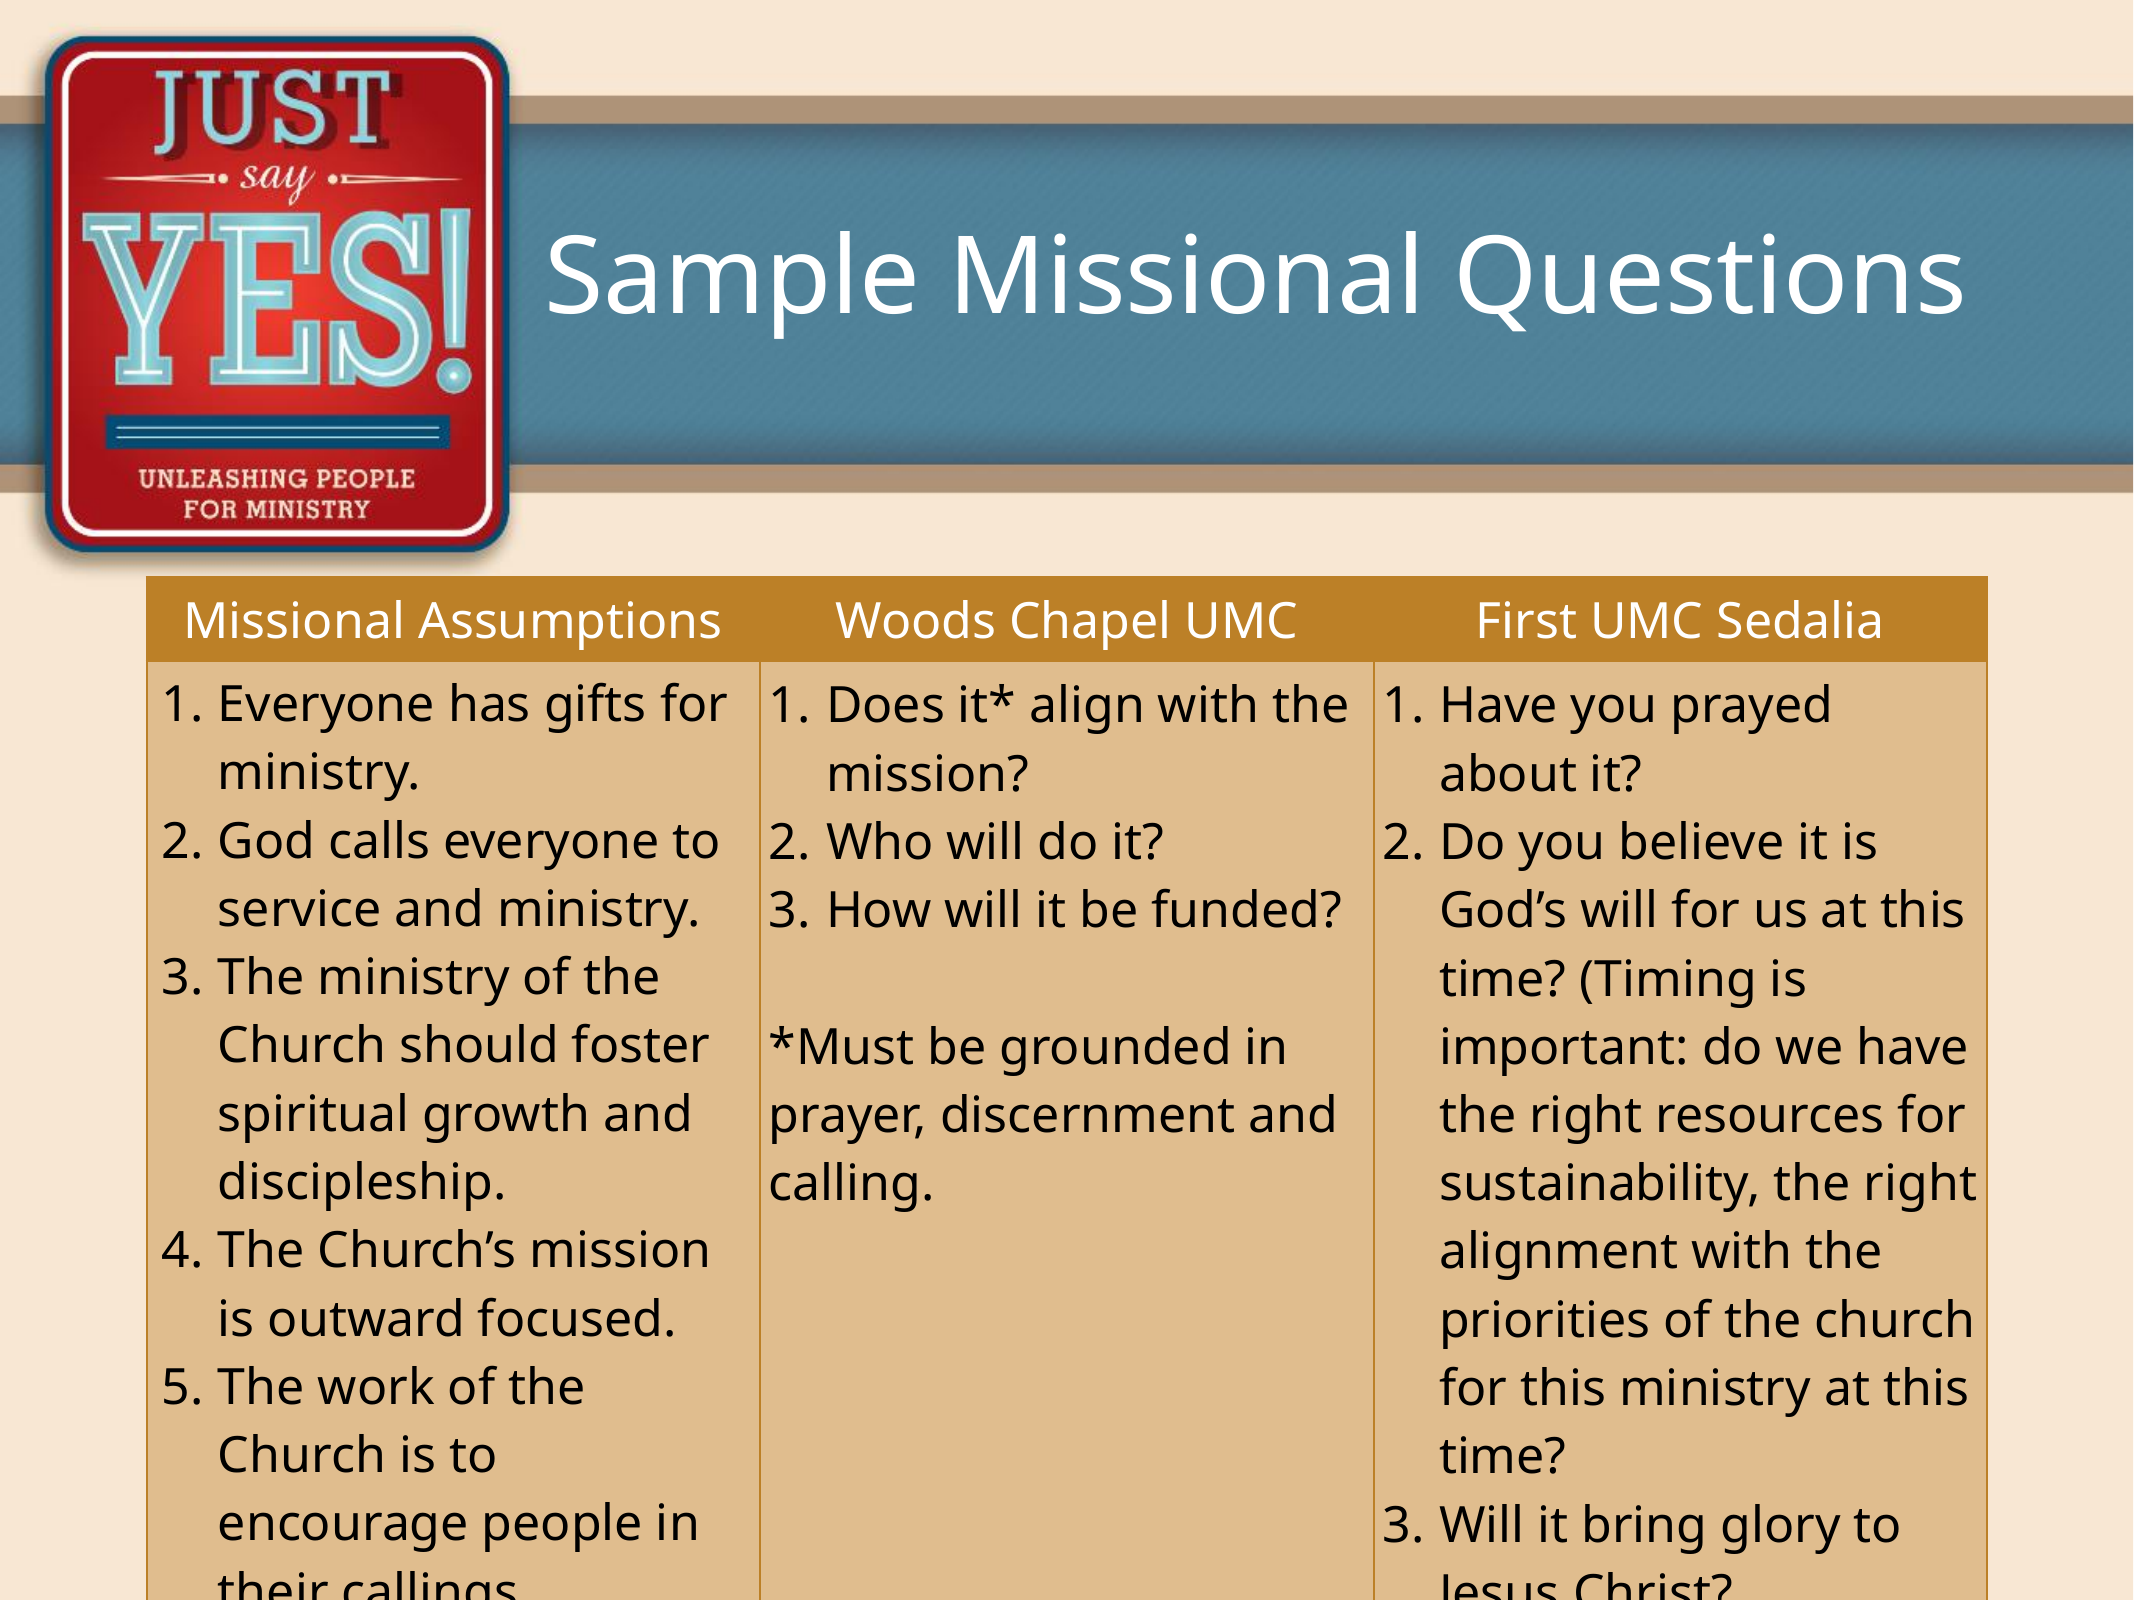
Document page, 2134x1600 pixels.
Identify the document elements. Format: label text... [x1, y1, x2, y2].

table_header Missional Assumptions [148, 578, 759, 660]
table_cell Have you prayed about it? Do you believe it is God’s will for us at this time? (Timing is important: do we have the right resources for sustainability, the right alignment with the priorities of the church for this ministry at this time? Will it bring glory to Jesus Christ? [1375, 662, 1986, 1600]
table_cell Everyone has gifts for ministry. God calls everyone to service and ministry. The ministry of the Church should foster spiritual growth and discipleship. The Church’s mission is outward focused. The work of the Church is to encourage people in their callings. [148, 662, 759, 1600]
table_cell Does it* align with the mission? Who will do it? How will it be funded? *Must be grounded in prayer, discernment and calling. [761, 662, 1373, 1600]
title Sample Missional Questions [544, 144, 1988, 396]
table_header Woods Chapel UMC [761, 578, 1373, 660]
picture [0, 0, 2134, 1600]
table_header First UMC Sedalia [1375, 578, 1986, 660]
